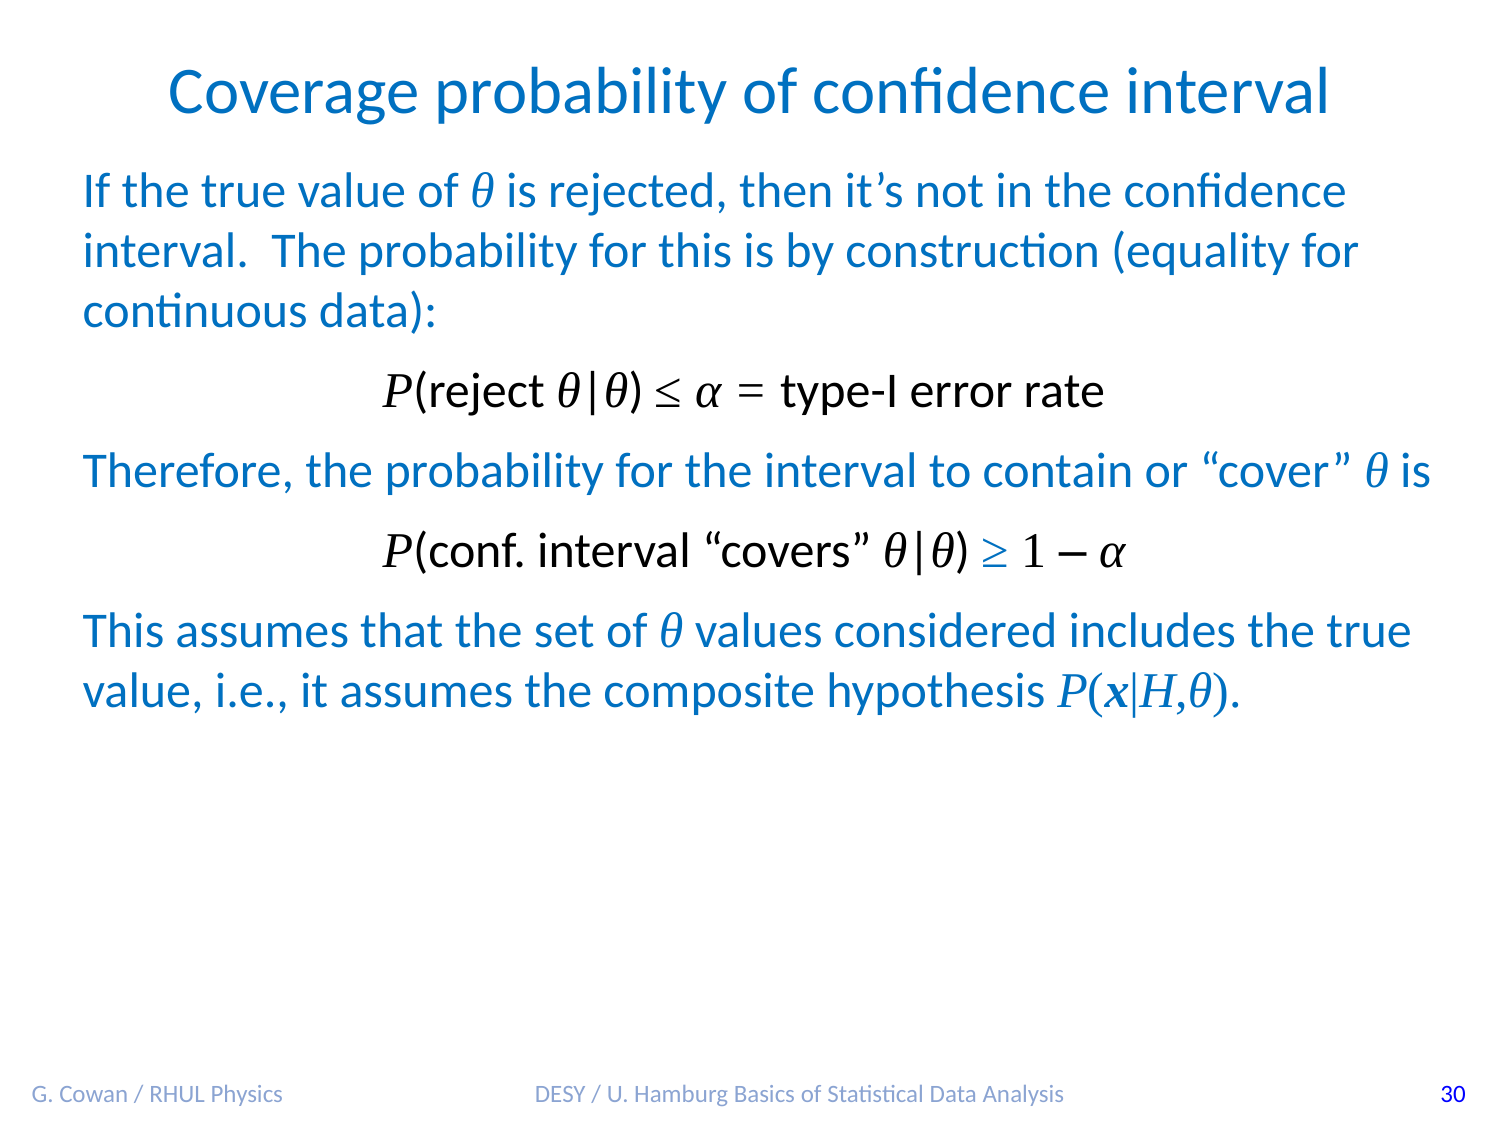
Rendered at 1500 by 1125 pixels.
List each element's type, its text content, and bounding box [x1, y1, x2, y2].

slide_number 30 [1262, 1062, 1481, 1123]
text_box If the true value of θ is rejected, then it’s not in the confidence interval. The probability for this is by construction (equality for continuous data): P(reject θ|θ) ≤ α = type-I error rate Therefore, the probability for the interval to contain or “cover” θ is P(conf. interval “covers” θ|θ) ≥ 1 – α This assumes that the set of θ values considered includes the true value, i.e., it assumes the composite hypothesis P(x|H,θ). [67, 150, 1481, 726]
footer DESY / U. Hamburg Basics of Statistical Data Analysis [338, 1062, 1262, 1123]
slide_number G. Cowan / RHUL Physics [16, 1062, 338, 1123]
text_box Coverage probability of confidence interval [123, 53, 1376, 121]
